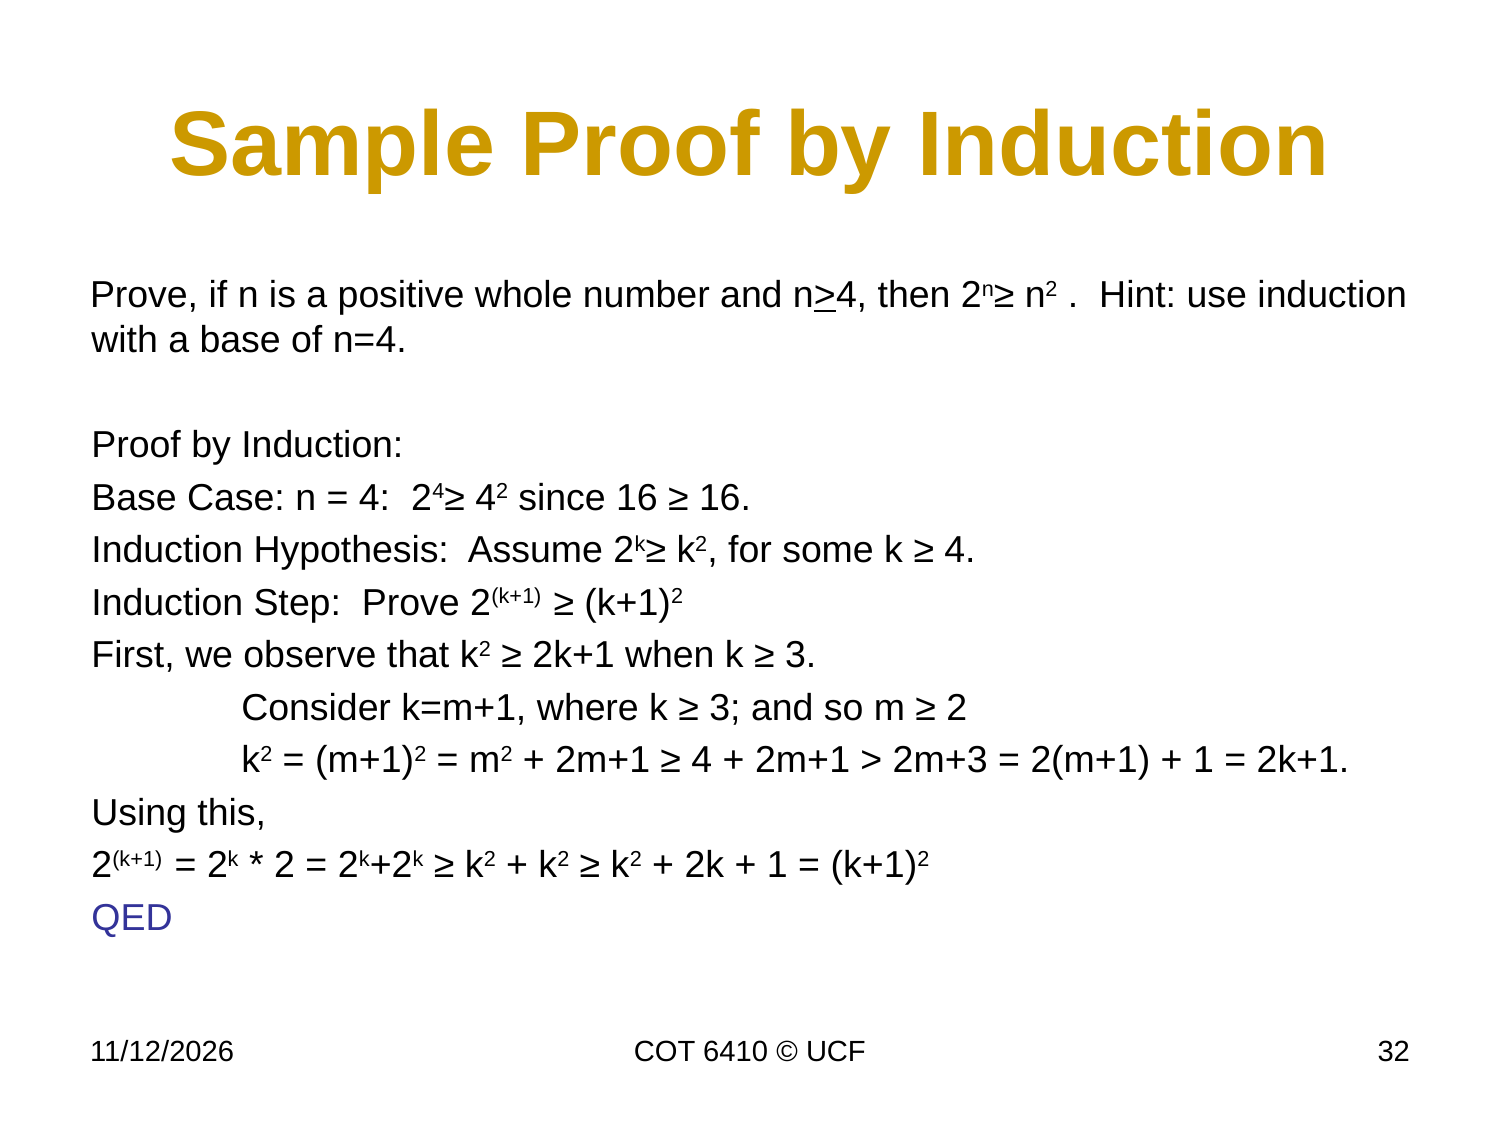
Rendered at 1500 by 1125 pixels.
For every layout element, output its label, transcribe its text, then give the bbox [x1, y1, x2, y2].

footer COT 6410 © UCF [512, 1024, 988, 1103]
list Prove, if n is a positive whole number and n>4, then 2n≥ n2 . Hint: use induction with a base of n=4. Proof by Induction: Base Case: n = 4: 24≥ 42 since 16 ≥ 16. Induction Hypothesis: Assume 2k≥ k2, for some k ≥ 4. Induction Step: Prove 2(k+1) ≥ (k+1)2 First, we observe that k2 ≥ 2k+1 when k ≥ 3. Consider k=m+1, where k ≥ 3; and so m ≥ 2 k2 = (m+1)2 = m2 + 2m+1 ≥ 4 + 2m+1 > 2m+3 = 2(m+1) + 1 = 2k+1. Using this, 2(k+1) = 2k * 2 = 2k+2k ≥ k2 + k2 ≥ k2 + 2k + 1 = (k+1)2 QED [75, 262, 1425, 1005]
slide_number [74, 1024, 426, 1103]
title Sample Proof by Induction [75, 45, 1425, 233]
slide_number 32 [1074, 1024, 1426, 1103]
